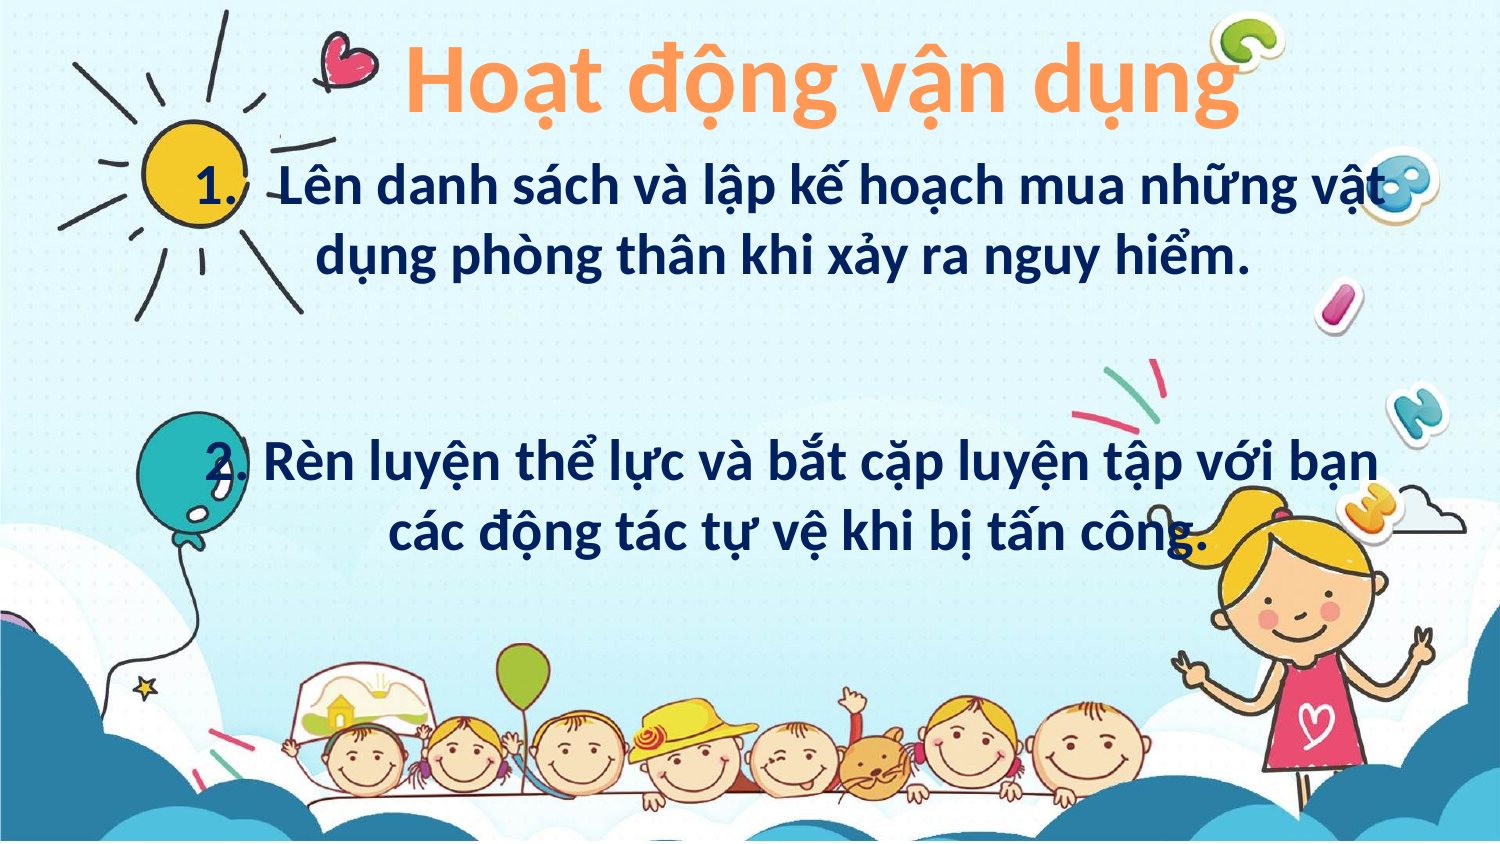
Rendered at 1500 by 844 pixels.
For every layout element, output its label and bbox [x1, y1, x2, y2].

list [0, 0, 1500, 841]
